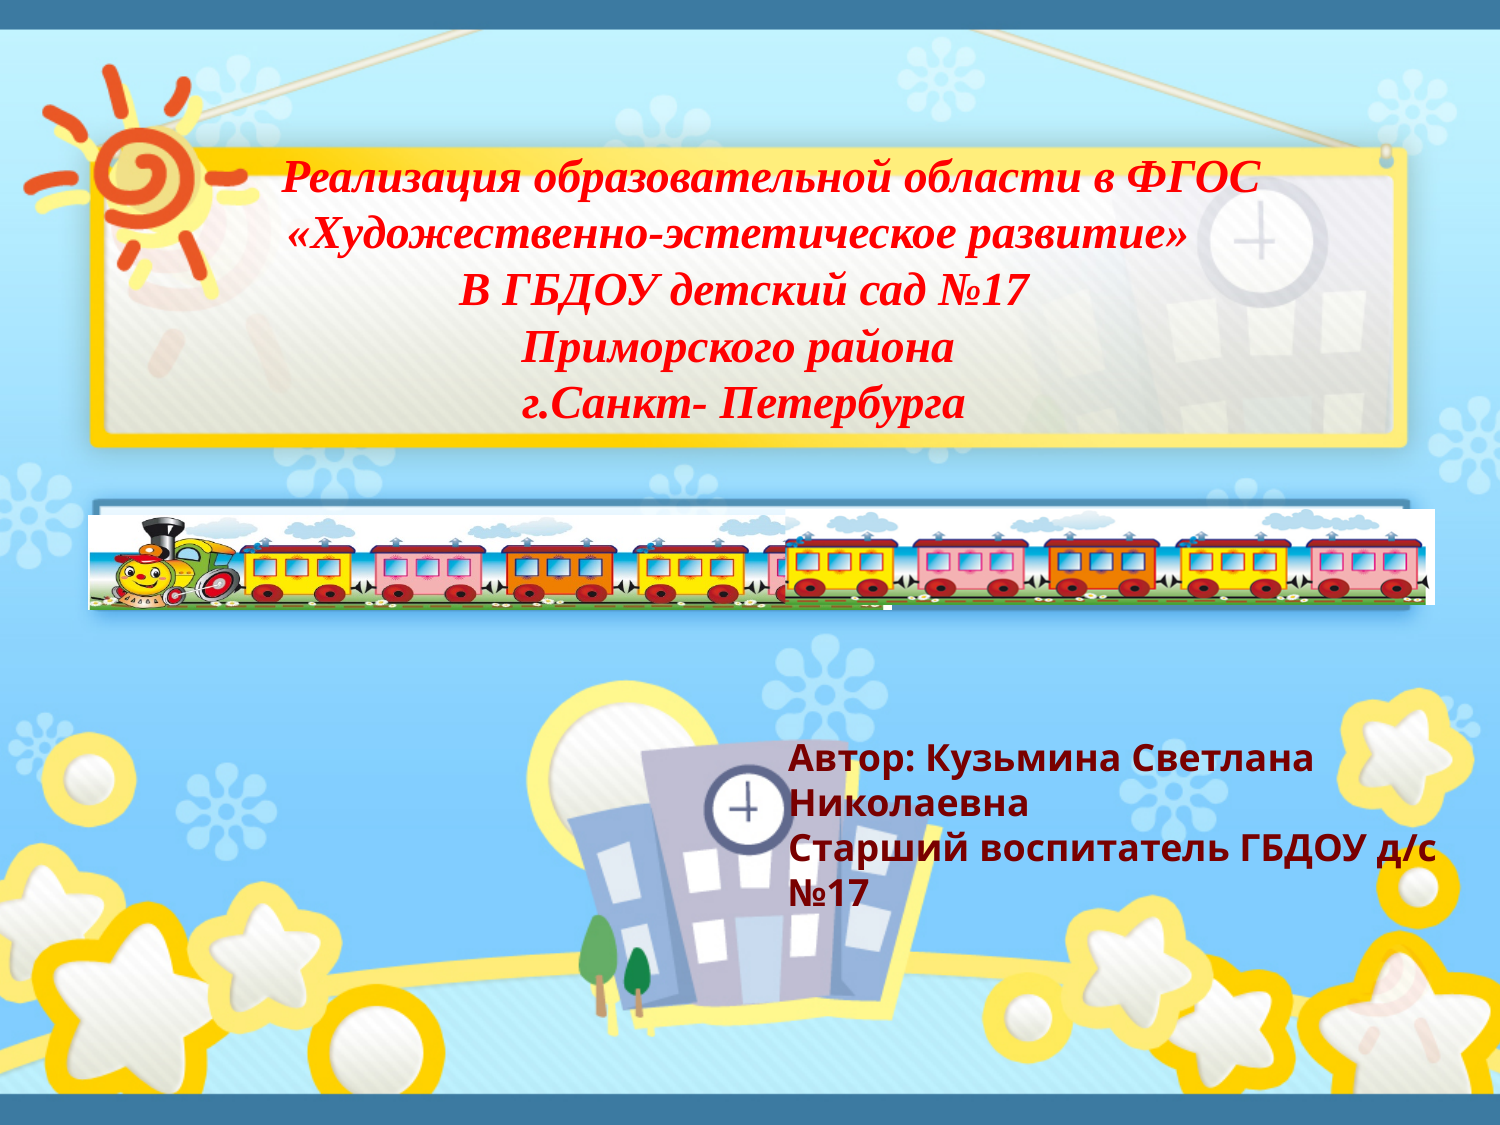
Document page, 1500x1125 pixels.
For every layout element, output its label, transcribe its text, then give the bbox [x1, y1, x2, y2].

picture [0, 0, 1500, 1125]
title Реализация образовательной области в ФГОС «Художественно-эстетическое развитие» В ГБДОУ детский сад №17 Приморского района г.Санкт- Петербурга [105, 105, 1383, 493]
text_box Автор: Кузьмина Светлана Николаевна Старший воспитатель ГБДОУ д/с №17 [773, 726, 1500, 922]
